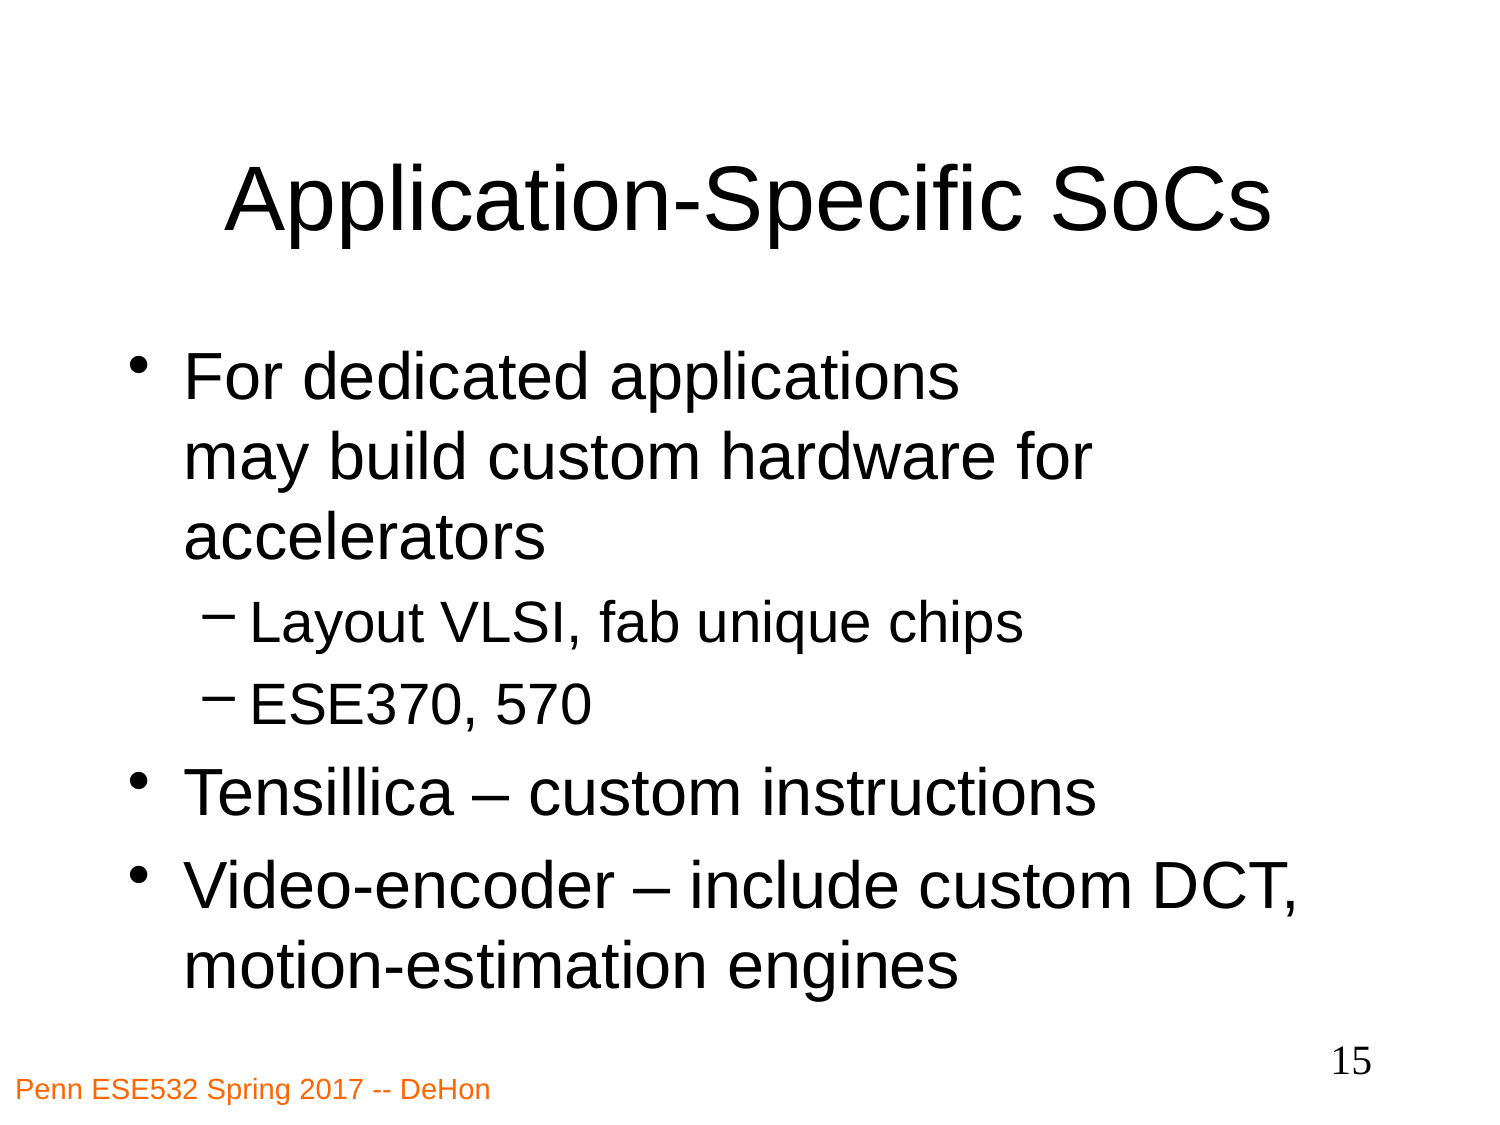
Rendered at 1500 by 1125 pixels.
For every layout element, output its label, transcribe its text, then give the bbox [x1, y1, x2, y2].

slide_number Penn ESE532 Spring 2017 -- DeHon [0, 1062, 688, 1125]
slide_number 15 [1074, 1024, 1388, 1101]
title Application-Specific SoCs [112, 99, 1388, 288]
list For dedicated applications may build custom hardware for accelerators Layout VLSI, fab unique chips ESE370, 570 Tensillica – custom instructions Video-encoder – include custom DCT, motion-estimation engines [112, 324, 1388, 1001]
